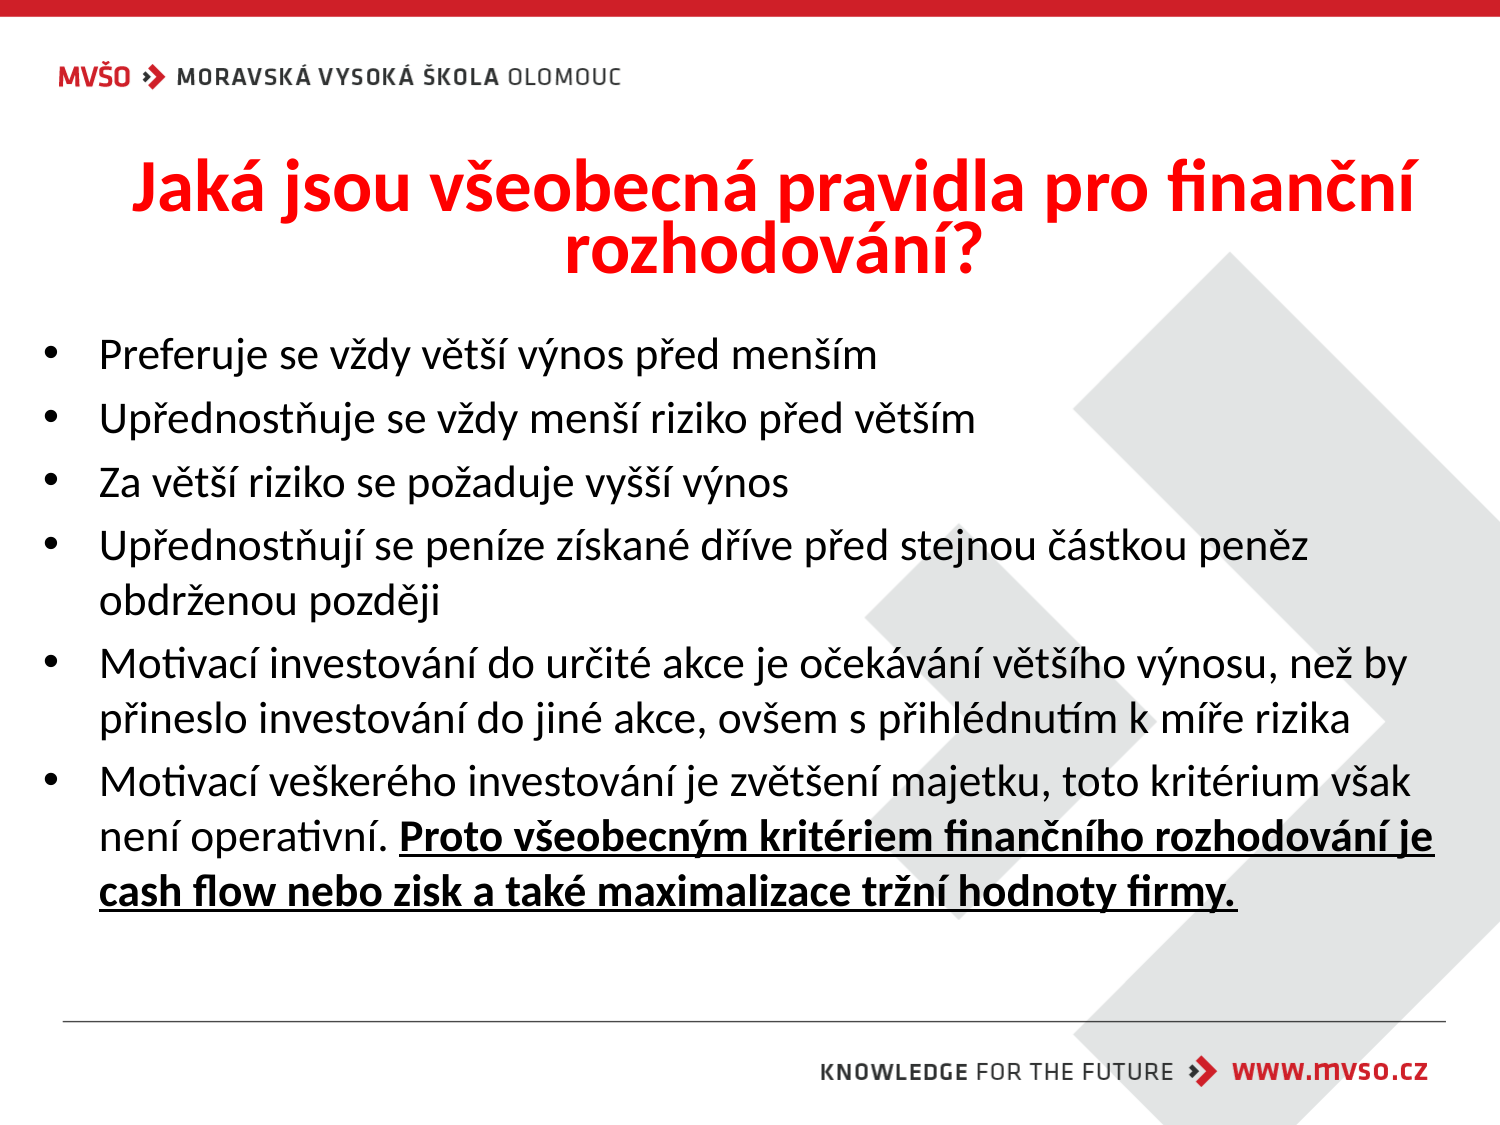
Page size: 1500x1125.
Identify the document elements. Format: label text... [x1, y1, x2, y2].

text_box Preferuje se vždy větší výnos před menším Upřednostňuje se vždy menší riziko před větším Za větší riziko se požaduje vyšší výnos Upřednostňují se peníze získané dříve před stejnou částkou peněz obdrženou později Motivací investování do určité akce je očekávání většího výnosu, než by přineslo investování do jiné akce, ovšem s přihlédnutím k míře rizika Motivací veškerého investování je zvětšení majetku, toto kritérium však není operativní. Proto všeobecným kritériem finančního rozhodování je cash flow nebo zisk a také maximalizace tržní hodnoty firmy. [28, 316, 1450, 1000]
text_box Jaká jsou všeobecná pravidla pro finanční rozhodování? [99, 165, 1450, 296]
picture [0, 0, 1500, 1125]
